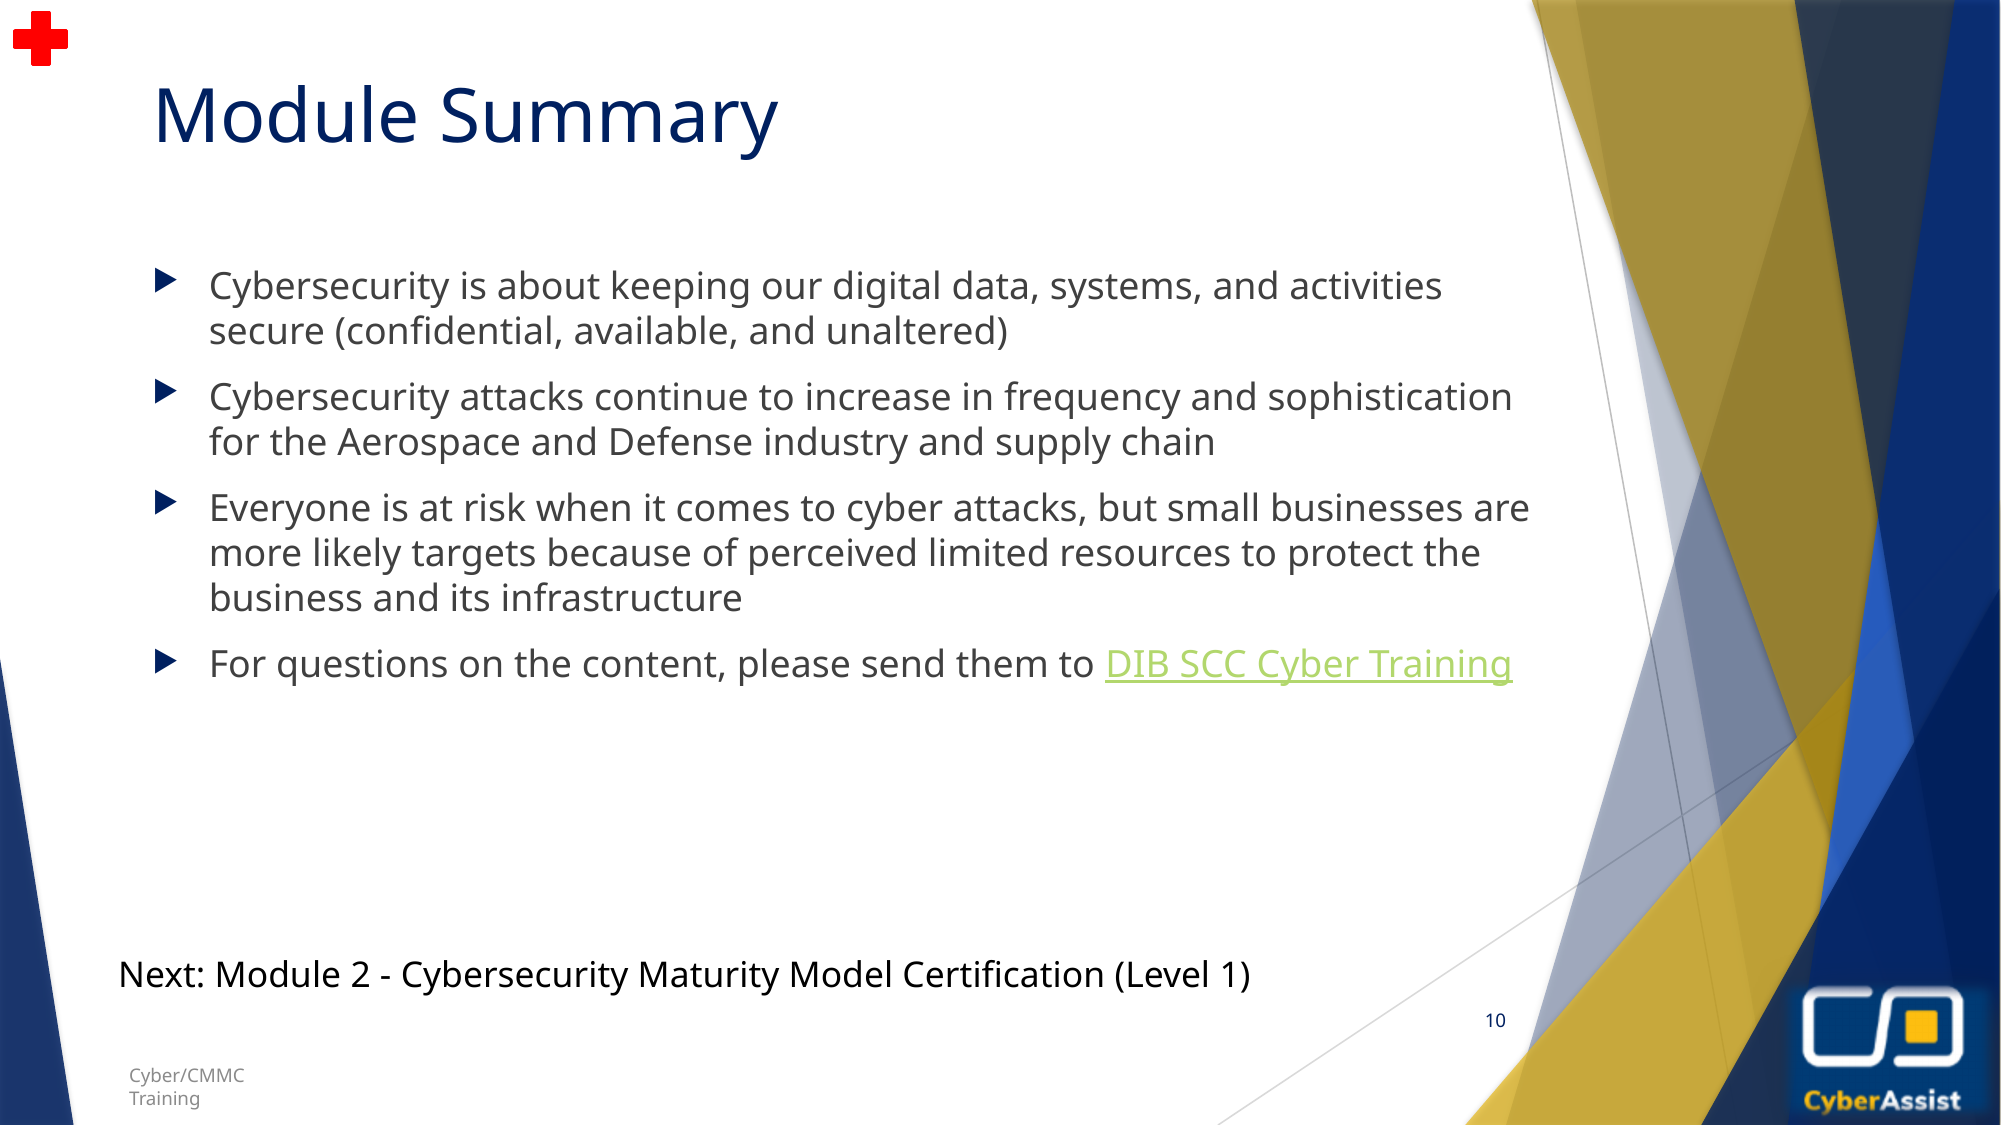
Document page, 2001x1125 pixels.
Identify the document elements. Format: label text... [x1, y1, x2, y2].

list Cybersecurity is about keeping our digital data, systems, and activities secure (confidential, available, and unaltered) Cybersecurity attacks continue to increase in frequency and sophistication for the Aerospace and Defense industry and supply chain Everyone is at risk when it comes to cyber attacks, but small businesses are more likely targets because of perceived limited resources to protect the business and its infrastructure For questions on the content, please send them to DIB SCC Cyber Training [137, 254, 1581, 992]
text_box Next: Module 2 - Cybersecurity Maturity Model Certification (Level 1) [297, 944, 1547, 1002]
title Module Summary [137, 59, 1863, 197]
slide_number 10 [1409, 1002, 1522, 1051]
picture [1776, 975, 2000, 1125]
text_box [13, 11, 68, 66]
footer Cyber/CMMC Training [77, 449, 297, 1117]
